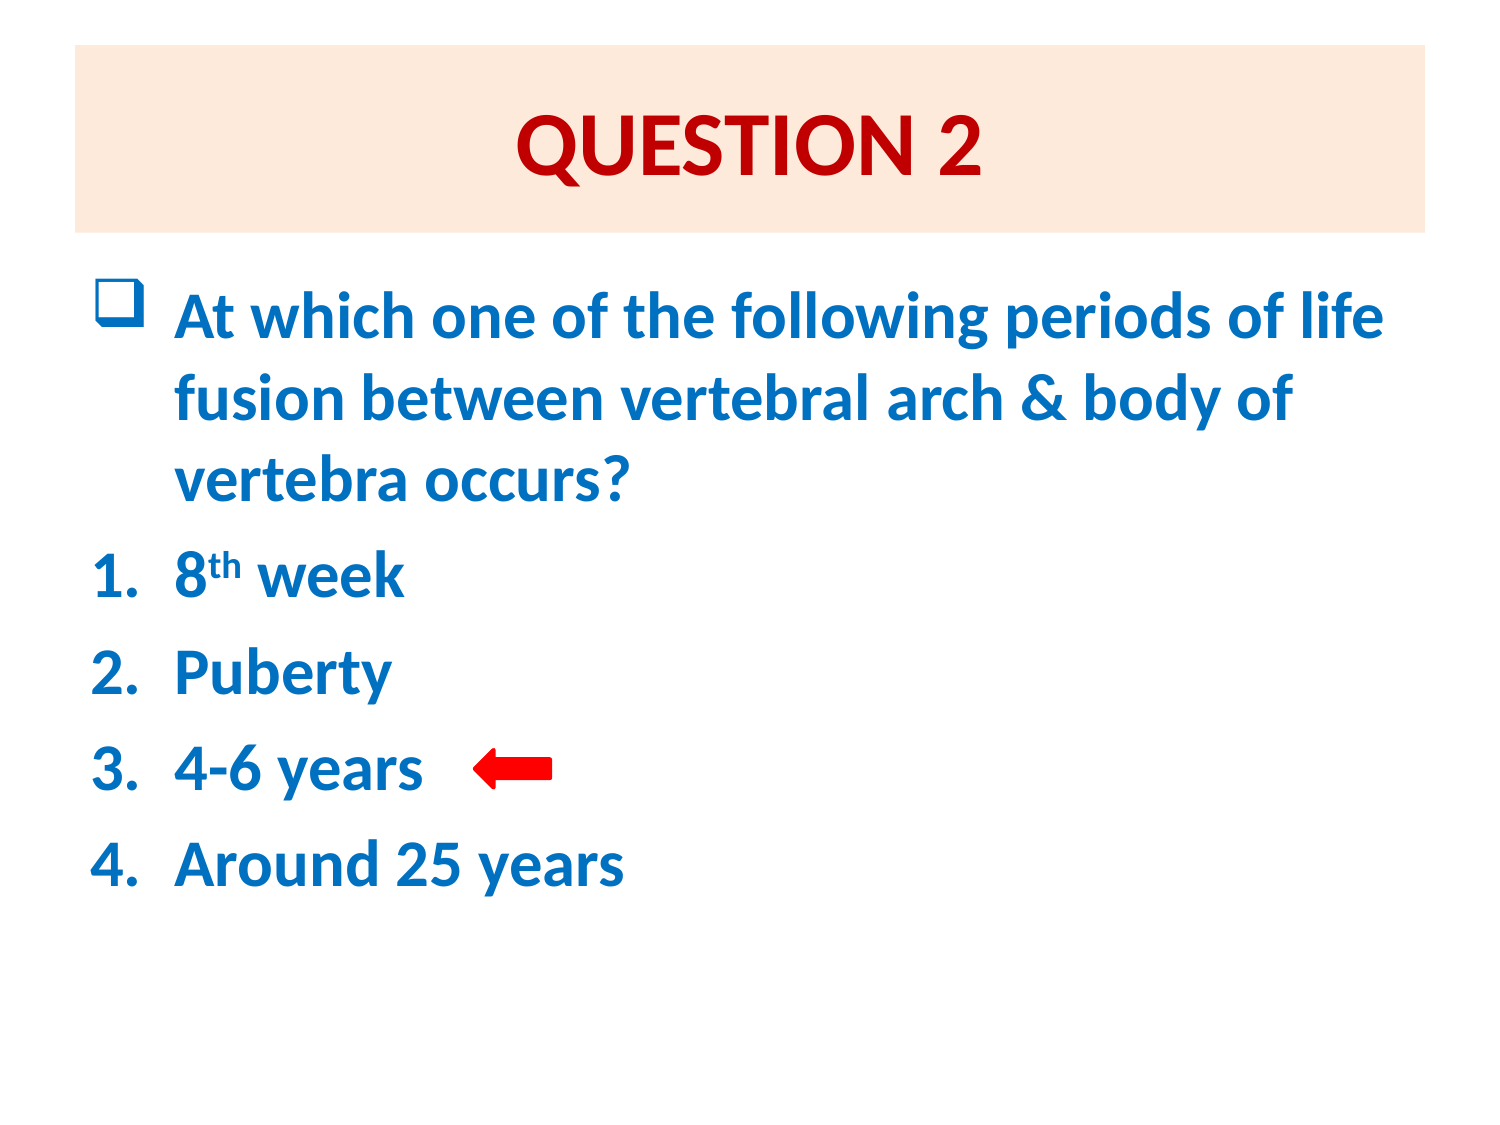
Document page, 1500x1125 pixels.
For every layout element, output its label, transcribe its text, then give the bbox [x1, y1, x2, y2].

title QUESTION 2 [75, 45, 1425, 233]
text_box [472, 748, 553, 790]
list At which one of the following periods of life fusion between vertebral arch & body of vertebra occurs? 8th week Puberty 4-6 years Around 25 years [75, 262, 1426, 1006]
